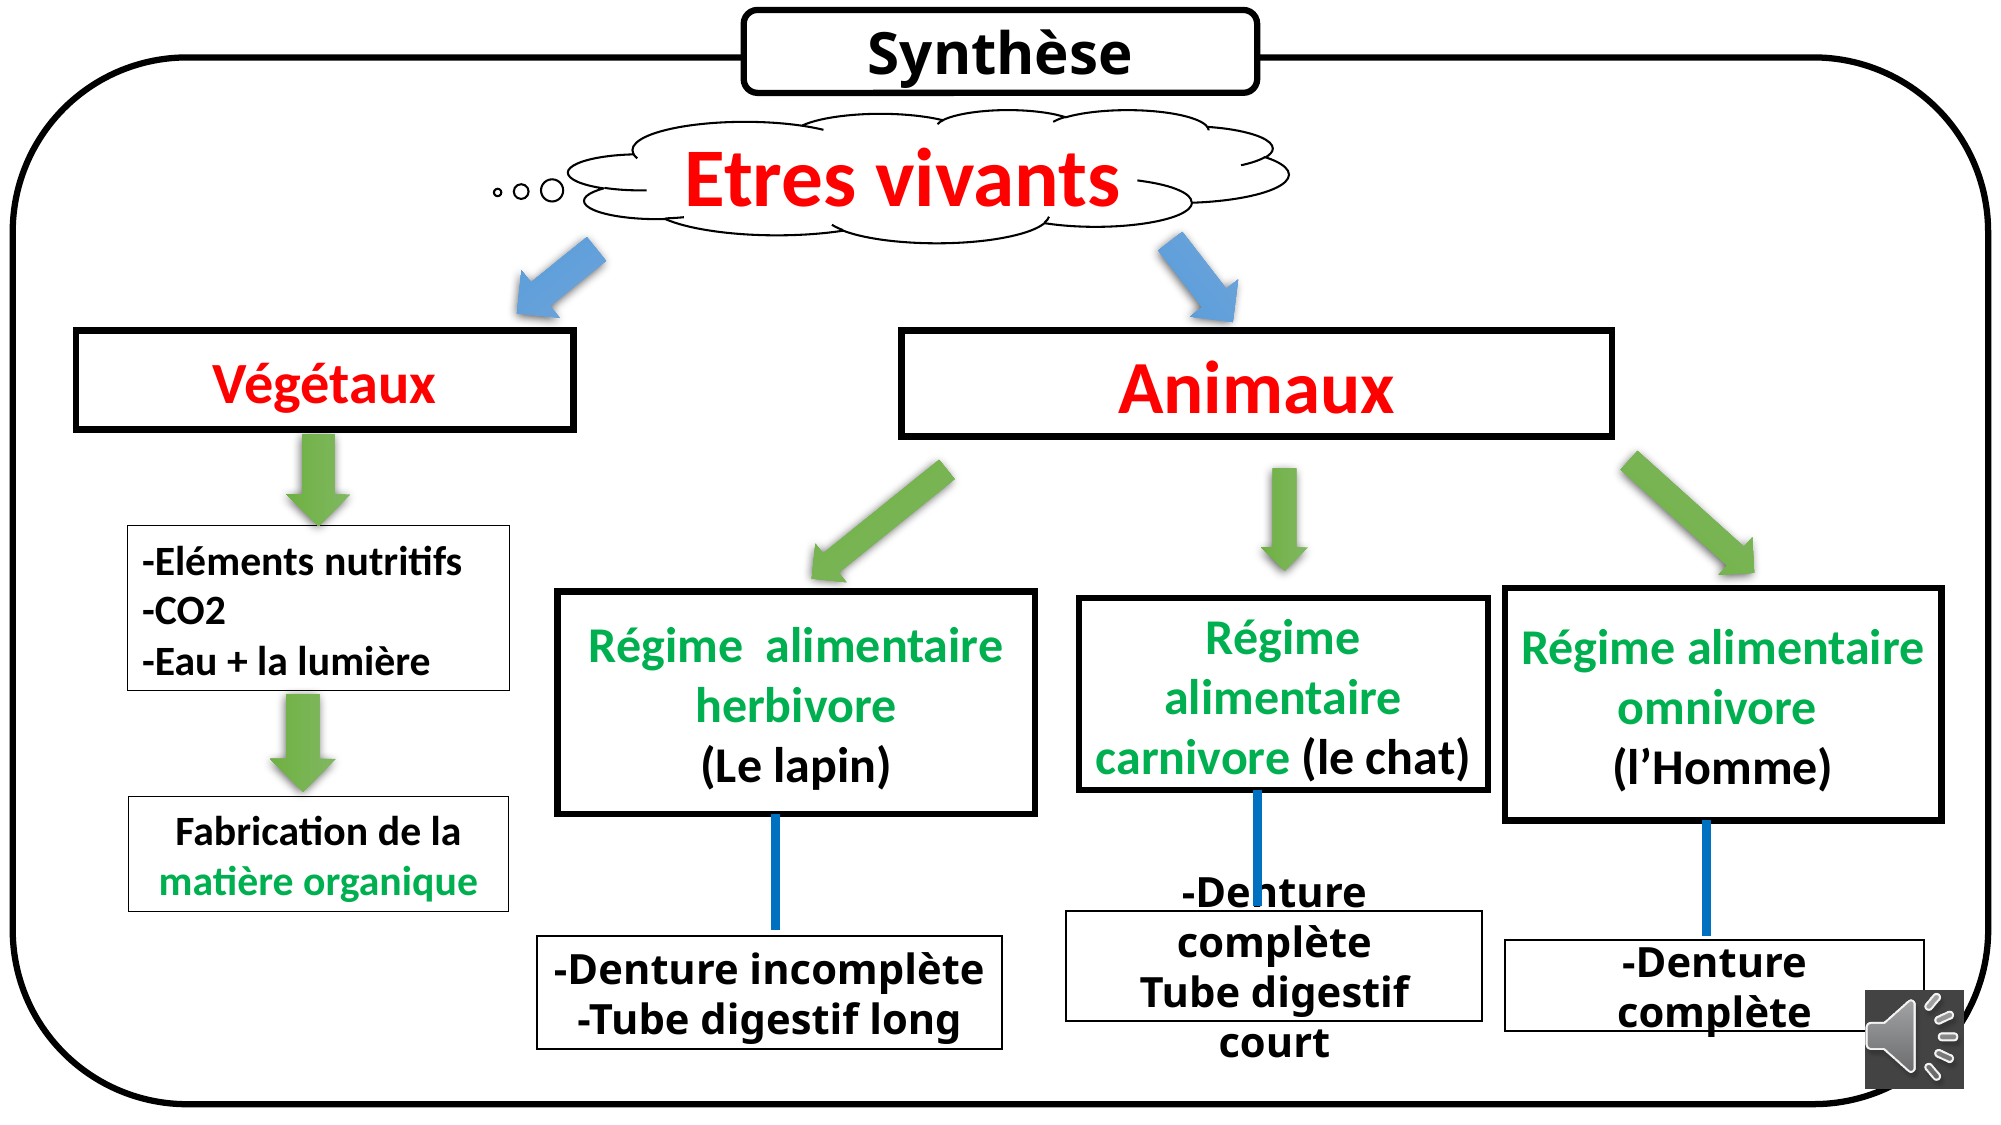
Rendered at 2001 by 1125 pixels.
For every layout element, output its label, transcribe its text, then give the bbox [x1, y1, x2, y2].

text_box Fabrication de la matière organique [128, 796, 509, 912]
text_box Synthèse [742, 8, 1259, 94]
text_box [11, 56, 1990, 1106]
text_box [1158, 231, 1239, 323]
text_box -Eléments nutritifs -CO2 -Eau + la lumière [127, 525, 510, 691]
picture [1864, 989, 1965, 1090]
text_box [270, 693, 336, 792]
text_box [286, 434, 351, 527]
